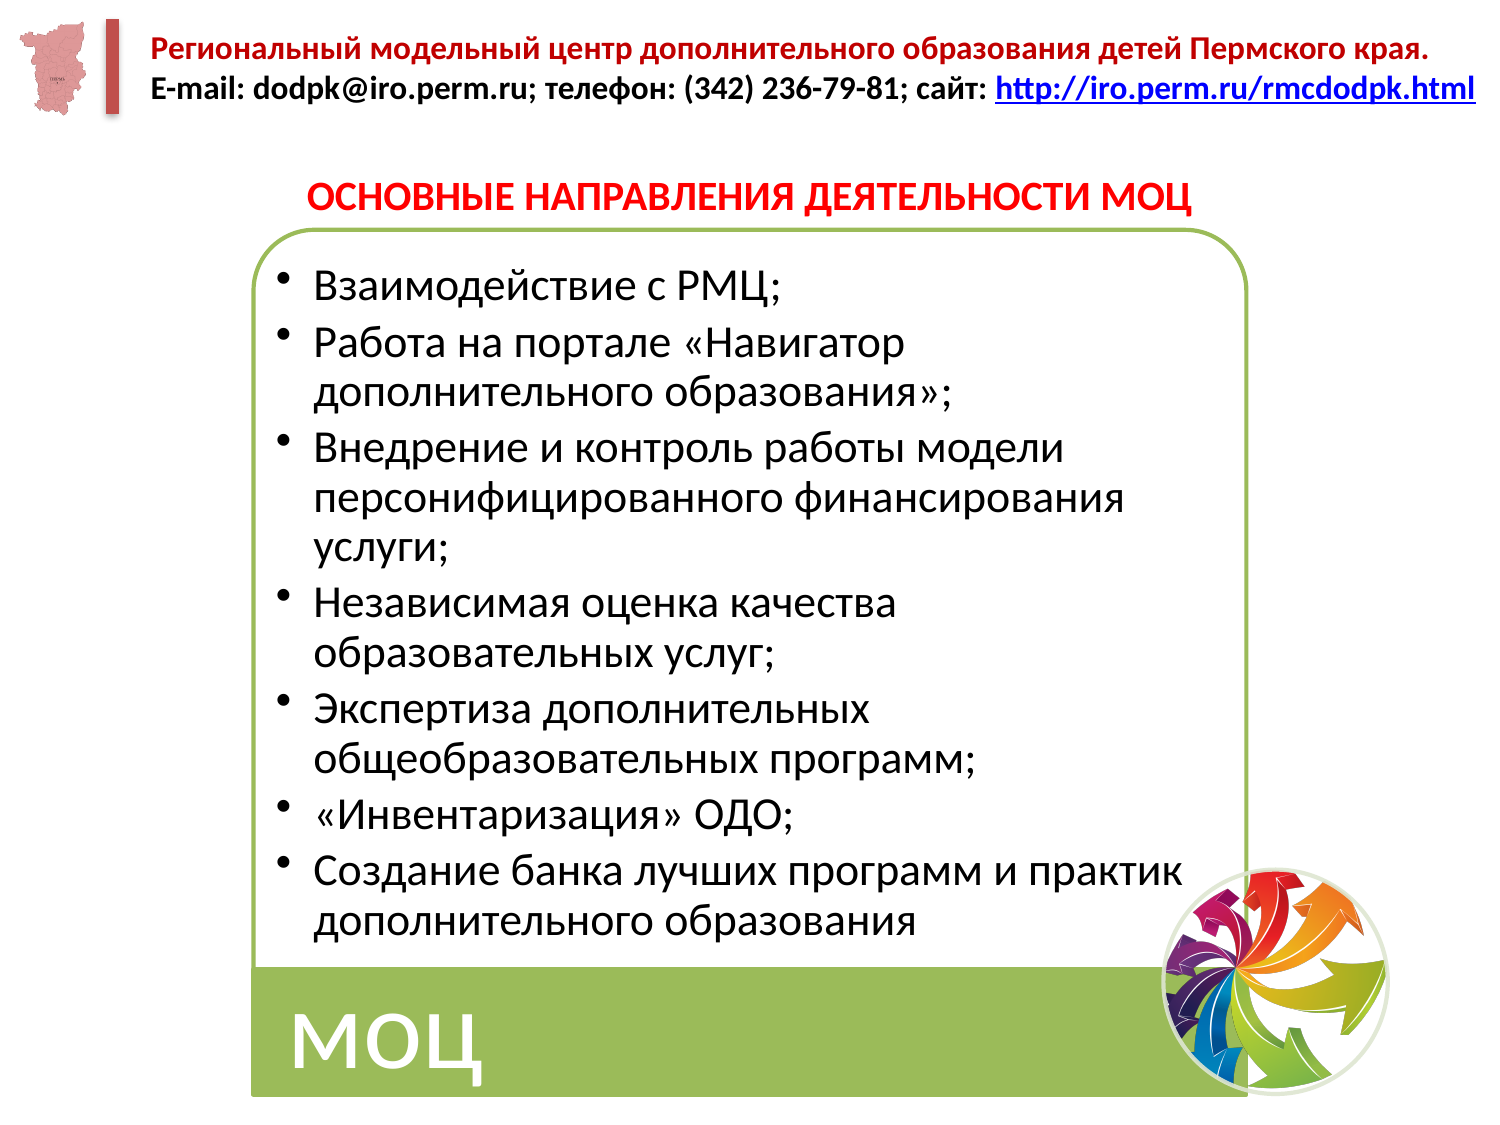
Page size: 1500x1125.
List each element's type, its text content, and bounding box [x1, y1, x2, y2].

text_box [17, 18, 1500, 117]
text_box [41, 228, 1459, 1107]
text_box ОСНОВНЫЕ НАПРАВЛЕНИЯ ДЕЯТЕЛЬНОСТИ МОЦ [240, 160, 1260, 226]
